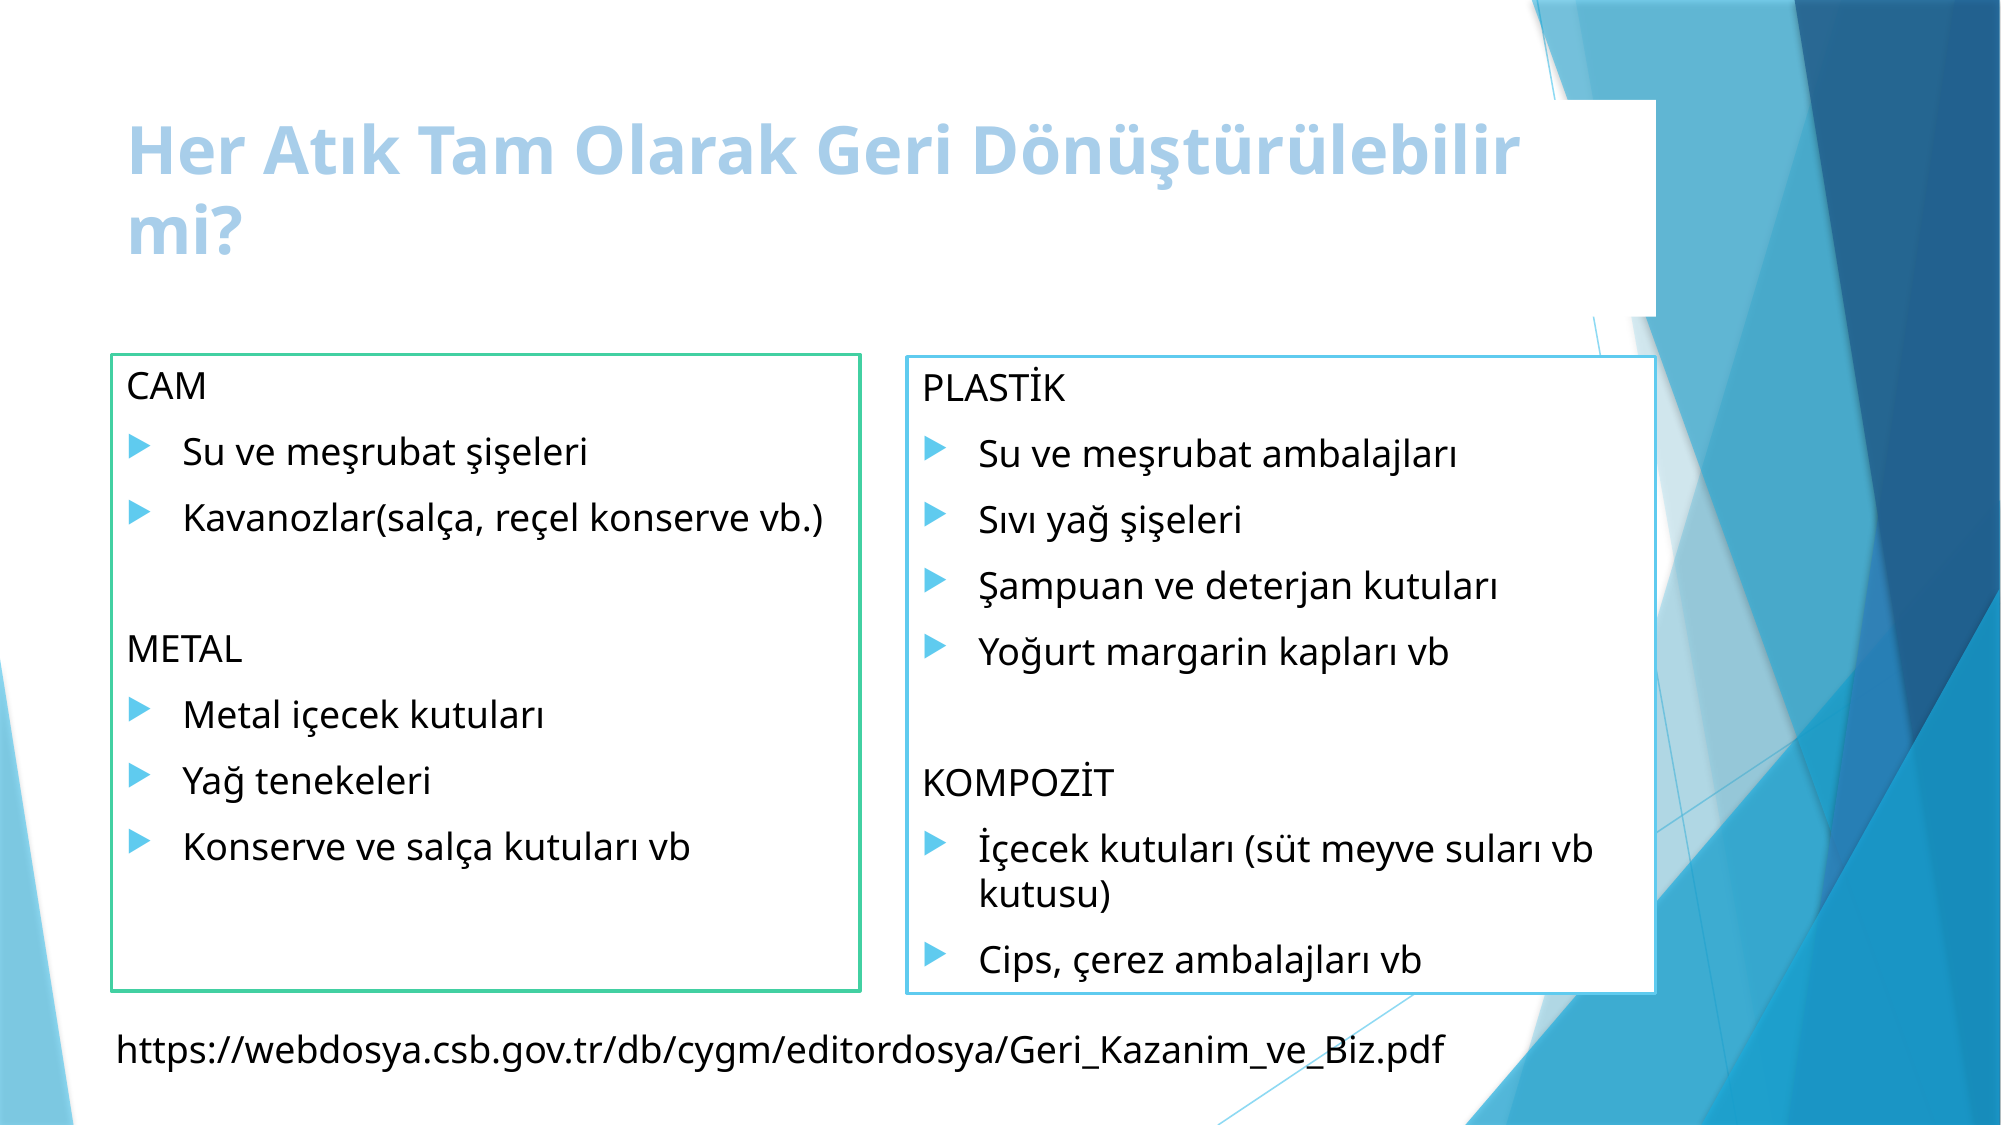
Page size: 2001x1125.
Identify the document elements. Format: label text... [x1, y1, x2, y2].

list CAM Su ve meşrubat şişeleri Kavanozlar(salça, reçel konserve vb.) METAL Metal içecek kutuları Yağ tenekeleri Konserve ve salça kutuları vb [110, 353, 862, 993]
text_box https://webdosya.csb.gov.tr/db/cygm/editordosya/Geri_Kazanim_ve_Biz.pdf [100, 1018, 1656, 1079]
title Her Atık Tam Olarak Geri Dönüştürülebilir mi? [110, 98, 1657, 318]
text_box PLASTİK Su ve meşrubat ambalajları Sıvı yağ şişeleri Şampuan ve deterjan kutuları Yoğurt margarin kapları vb KOMPOZİT İçecek kutuları (süt meyve suları vb kutusu) Cips, çerez ambalajları vb [905, 355, 1657, 995]
